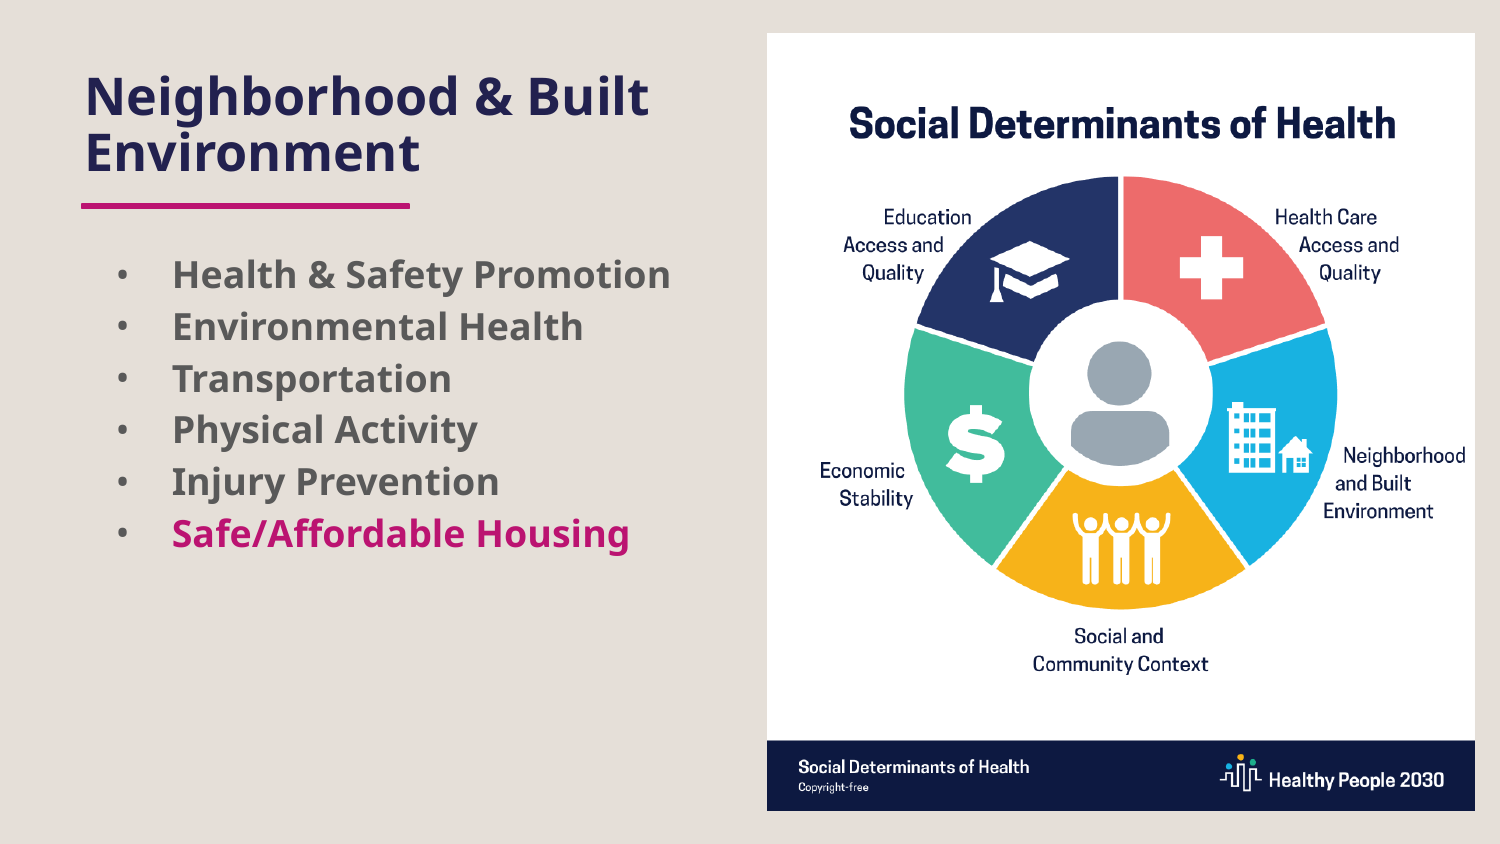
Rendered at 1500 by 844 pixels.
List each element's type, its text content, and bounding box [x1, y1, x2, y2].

text_box [81, 203, 410, 209]
title Neighborhood & Built Environment [69, 45, 705, 209]
picture [767, 32, 1476, 811]
list Health & Safety Promotion Environmental Health Transportation Physical Activity Injury Prevention Safe/Affordable Housing [81, 237, 717, 773]
